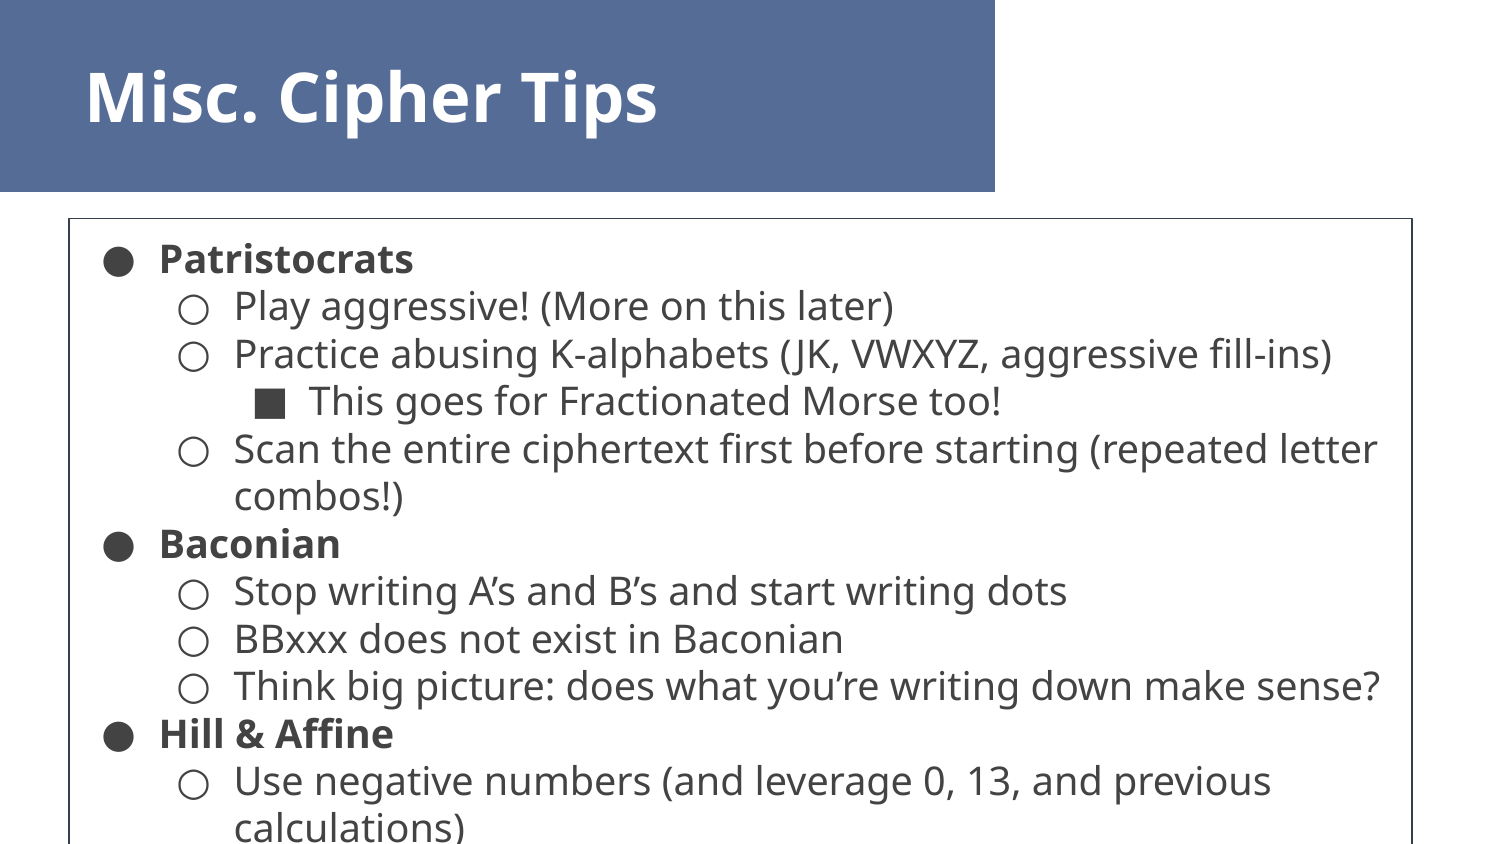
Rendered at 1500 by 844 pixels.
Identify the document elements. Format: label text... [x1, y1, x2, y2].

title Misc. Cipher Tips [69, 39, 874, 211]
text_box Patristocrats Play aggressive! (More on this later) Practice abusing K-alphabets (JK, VWXYZ, aggressive fill-ins) This goes for Fractionated Morse too! Scan the entire ciphertext first before starting (repeated letter combos!) Baconian Stop writing A’s and B’s and start writing dots BBxxx does not exist in Baconian Think big picture: does what you’re writing down make sense? Hill & Affine Use negative numbers (and leverage 0, 13, and previous calculations) Don’t decode everything [68, 218, 1412, 844]
text_box [0, 0, 995, 192]
